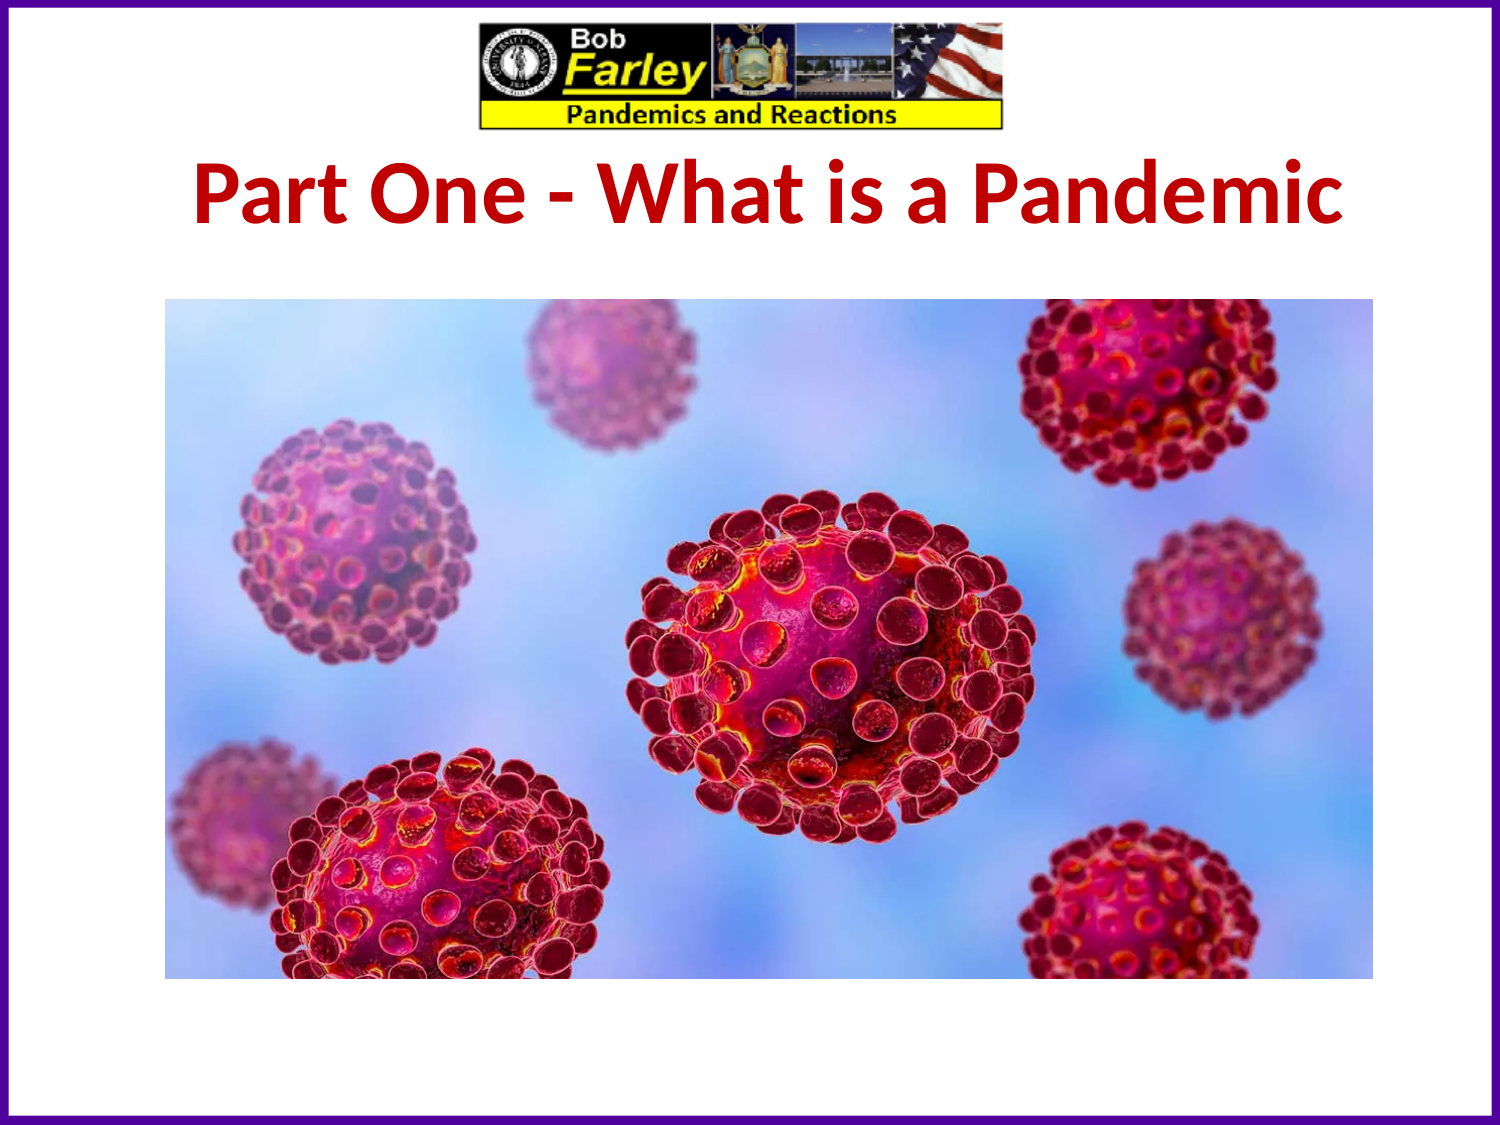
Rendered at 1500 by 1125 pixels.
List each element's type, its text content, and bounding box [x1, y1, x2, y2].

picture [0, 0, 1500, 1125]
title Part One - What is a Pandemic [125, 125, 1413, 275]
